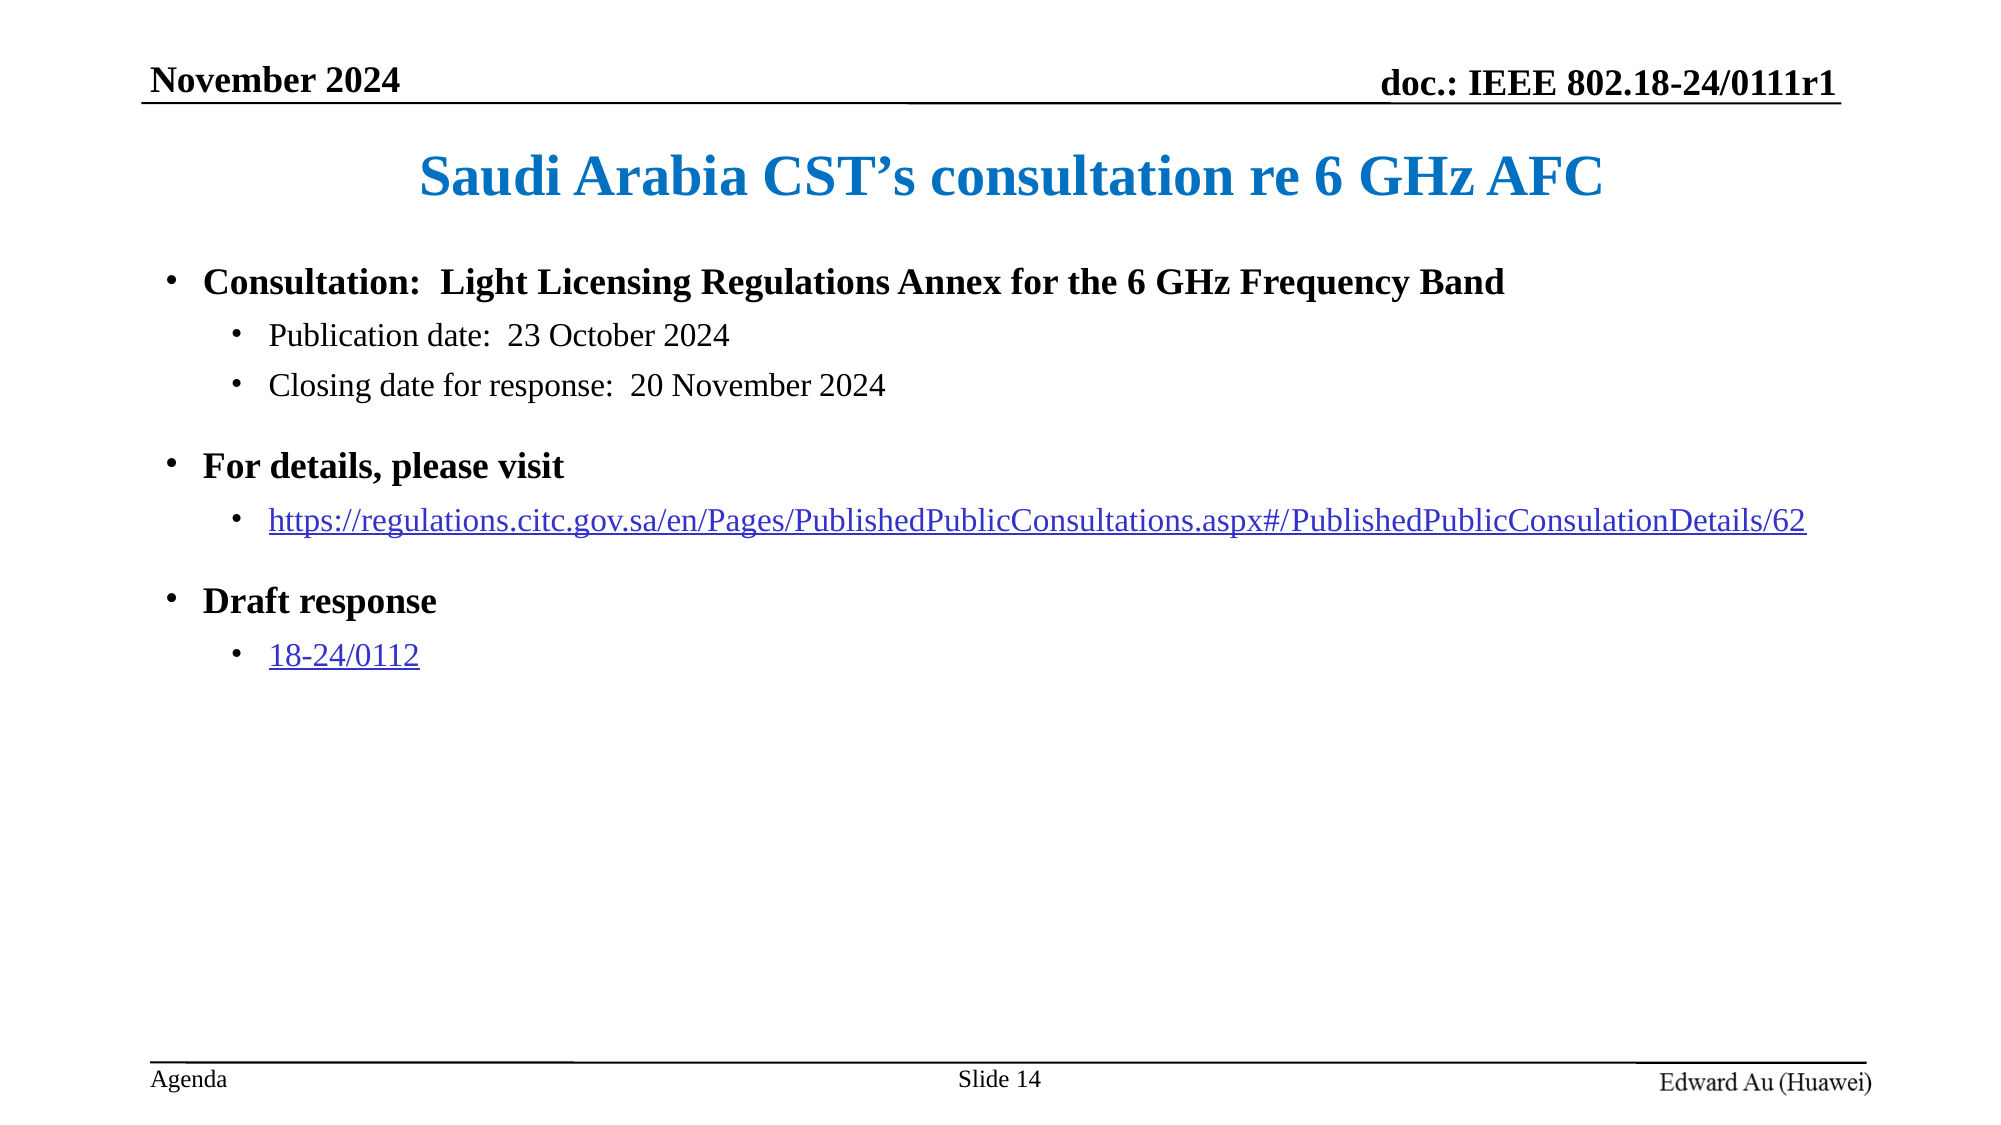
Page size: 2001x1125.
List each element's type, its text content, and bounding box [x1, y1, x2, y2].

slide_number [149, 54, 651, 101]
list Consultation: Light Licensing Regulations Annex for the 6 GHz Frequency Band Publication date: 23 October 2024 Closing date for response: 20 November 2024 For details, please visit https://regulations.citc.gov.sa/en/Pages/PublishedPublicConsultations.aspx#/PublishedPublicConsulationDetails/62 Draft response 18-24/0112 [149, 249, 1869, 925]
picture [1174, 1058, 1887, 1113]
slide_number Slide 14 [933, 1061, 1067, 1123]
title Saudi Arabia CST’s consultation re 6 GHz AFC [162, 99, 1864, 246]
